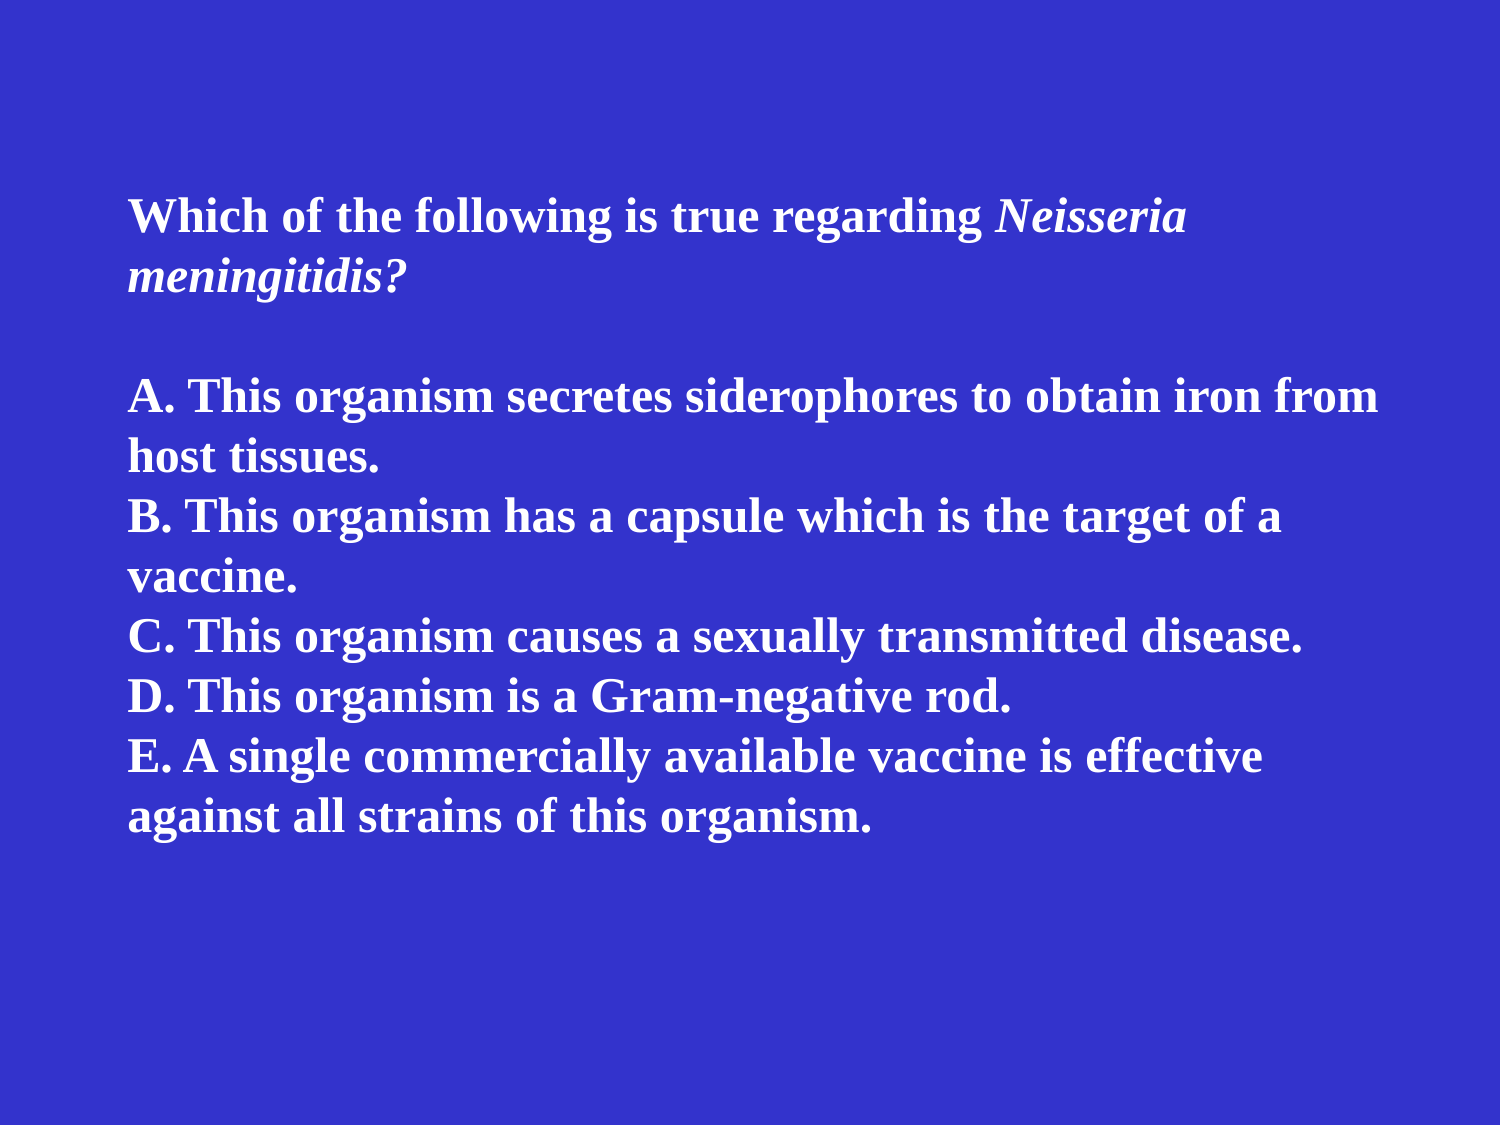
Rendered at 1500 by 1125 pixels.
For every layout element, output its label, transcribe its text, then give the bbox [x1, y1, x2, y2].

text_box Which of the following is true regarding Neisseria meningitidis? A. This organism secretes siderophores to obtain iron from host tissues. B. This organism has a capsule which is the target of a vaccine. C. This organism causes a sexually transmitted disease. D. This organism is a Gram-negative rod. E. A single commercially available vaccine is effective against all strains of this organism. [112, 174, 1438, 850]
